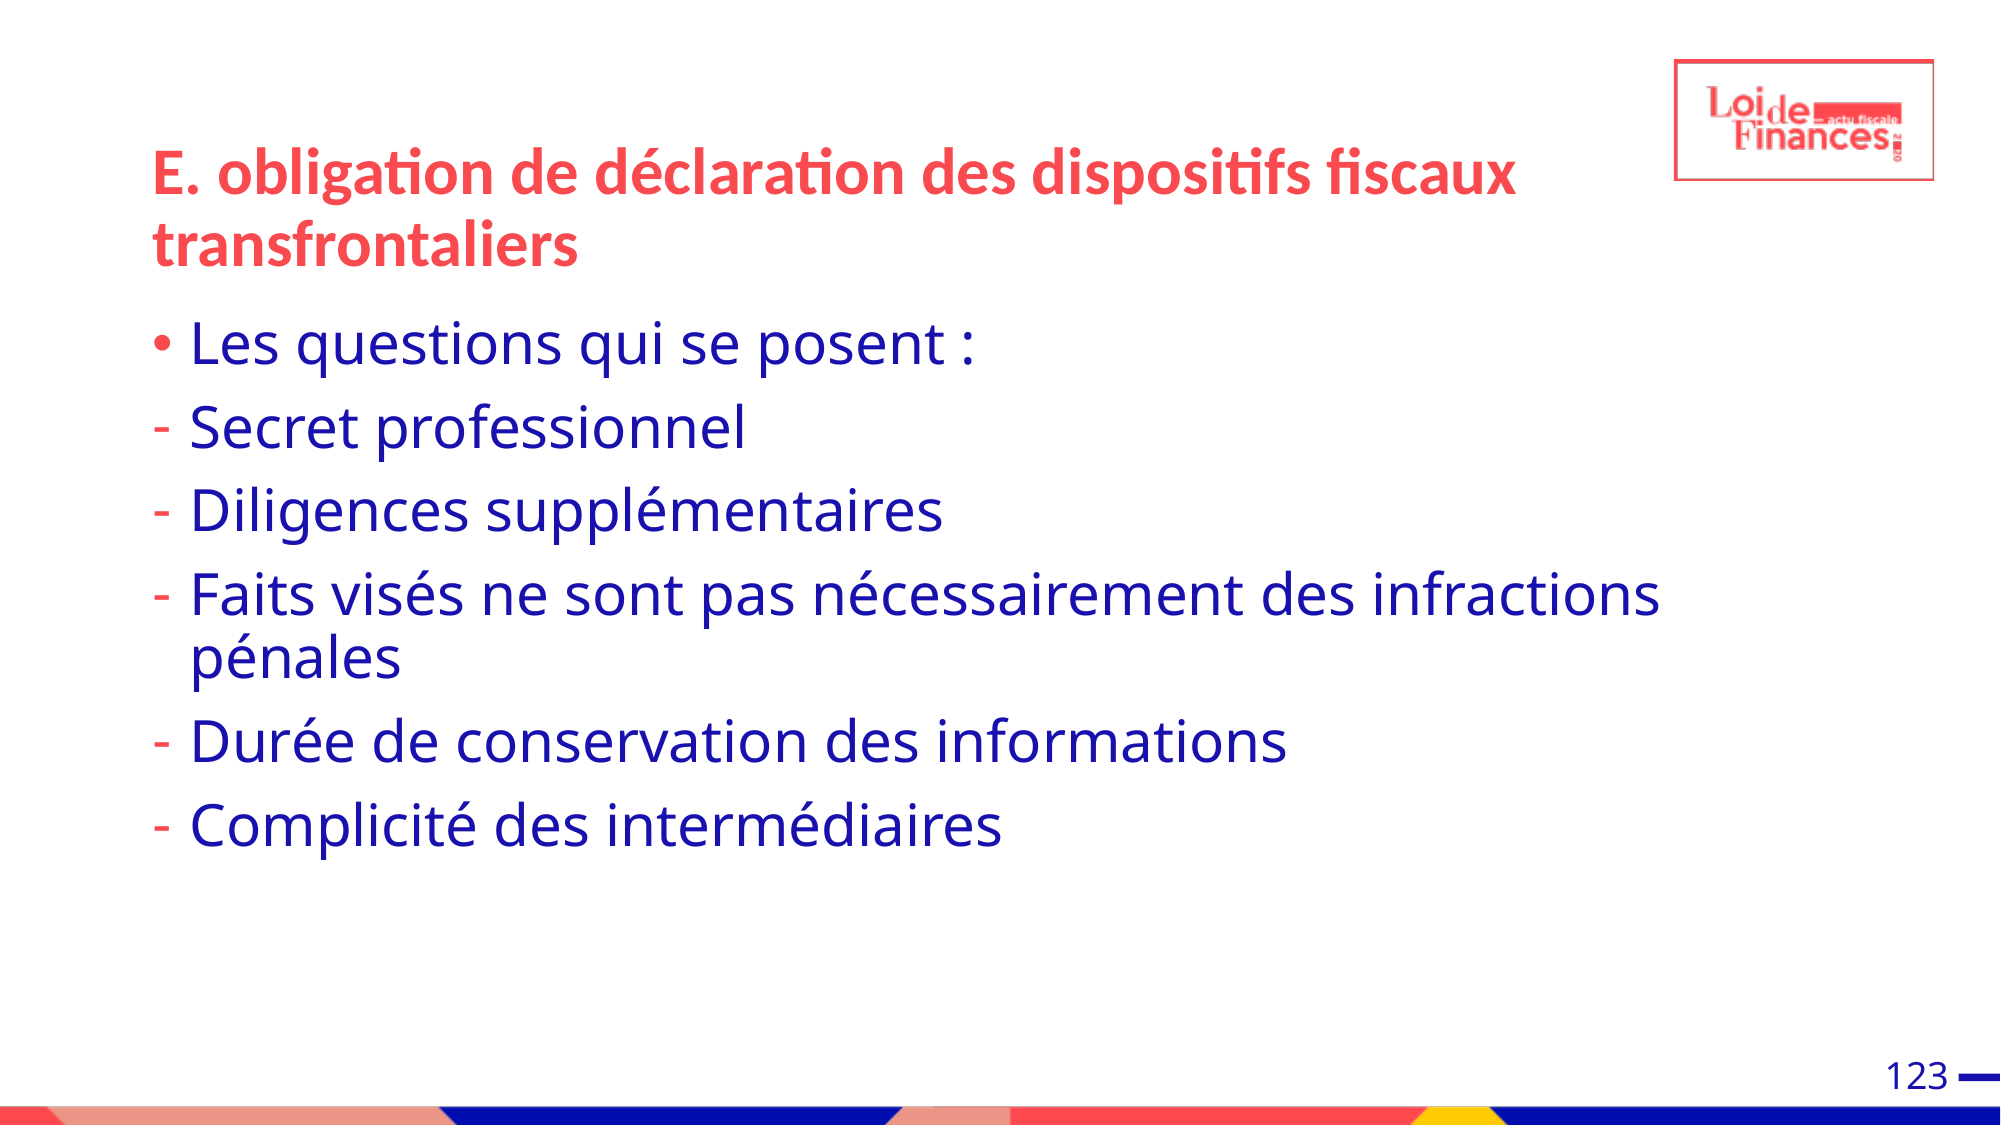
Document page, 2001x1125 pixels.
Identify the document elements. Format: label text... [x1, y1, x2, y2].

text_box Les questions qui se posent : Secret professionnel Diligences supplémentaires Faits visés ne sont pas nécessairement des infractions pénales Durée de conservation des informations Complicité des intermédiaires [137, 347, 1863, 1021]
text_box E. obligation de déclaration des dispositifs fiscaux transfrontaliers [137, 129, 1863, 347]
